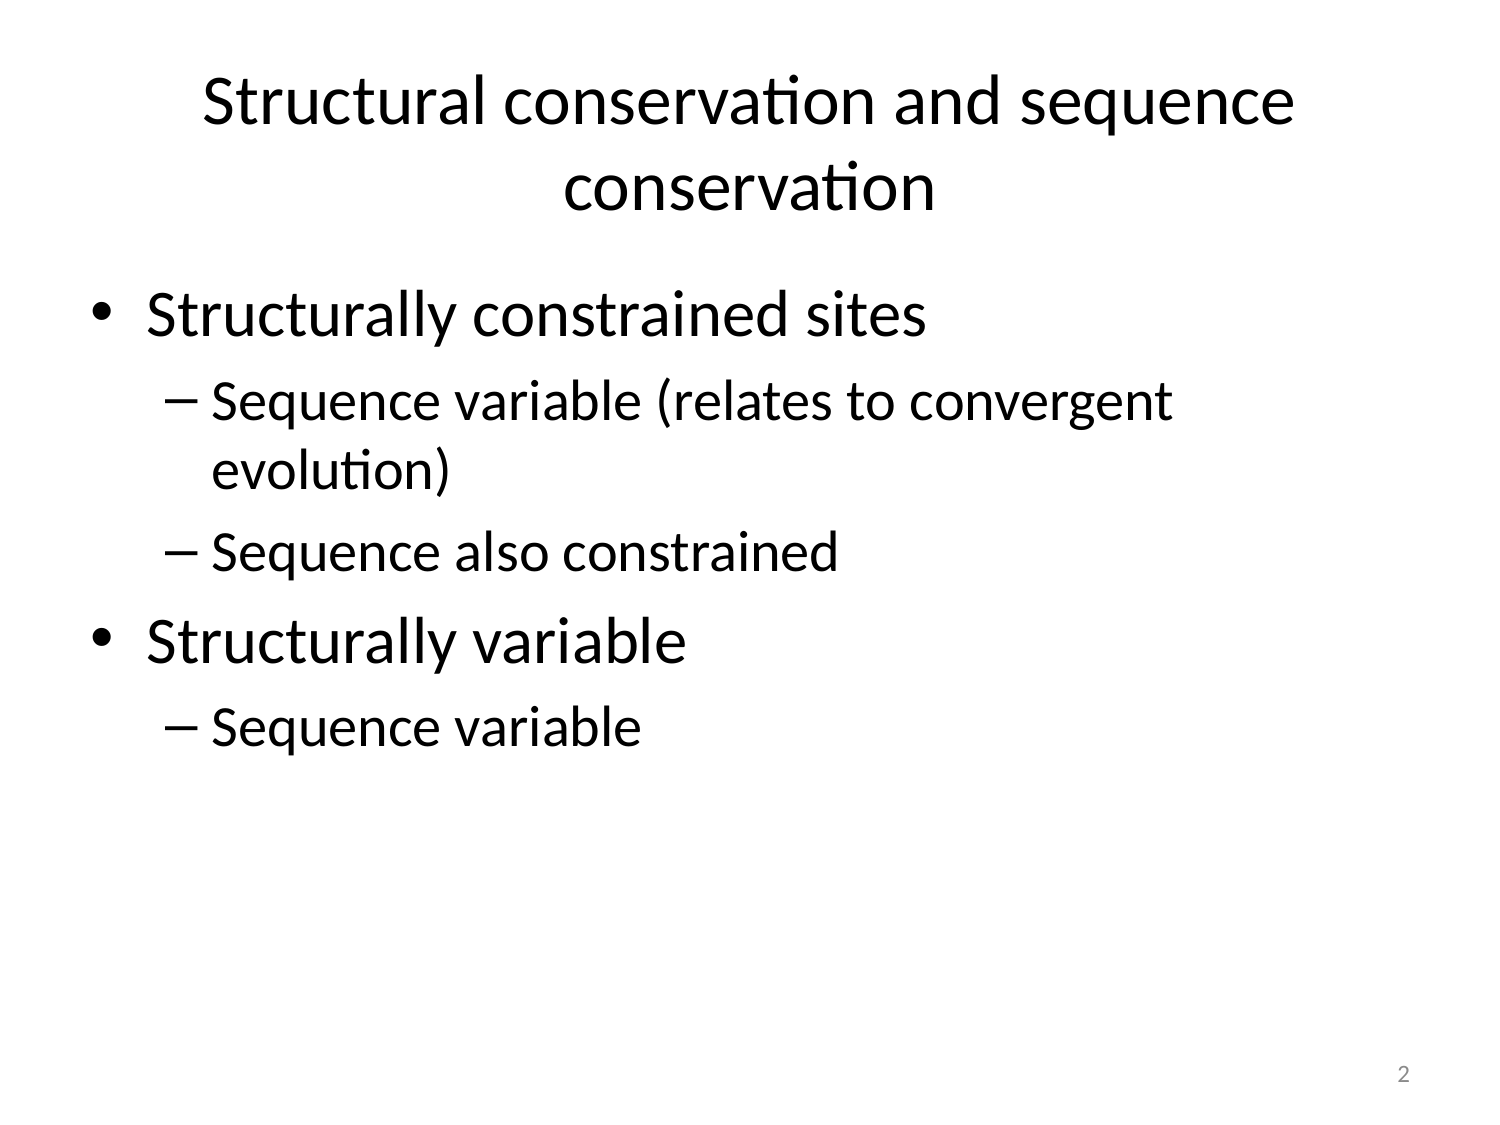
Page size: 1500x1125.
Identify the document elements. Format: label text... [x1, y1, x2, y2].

title Structural conservation and sequence conservation [75, 45, 1425, 233]
list Structurally constrained sites Sequence variable (relates to convergent evolution) Sequence also constrained Structurally variable Sequence variable [75, 262, 1425, 1005]
slide_number 2 [1074, 1042, 1425, 1103]
